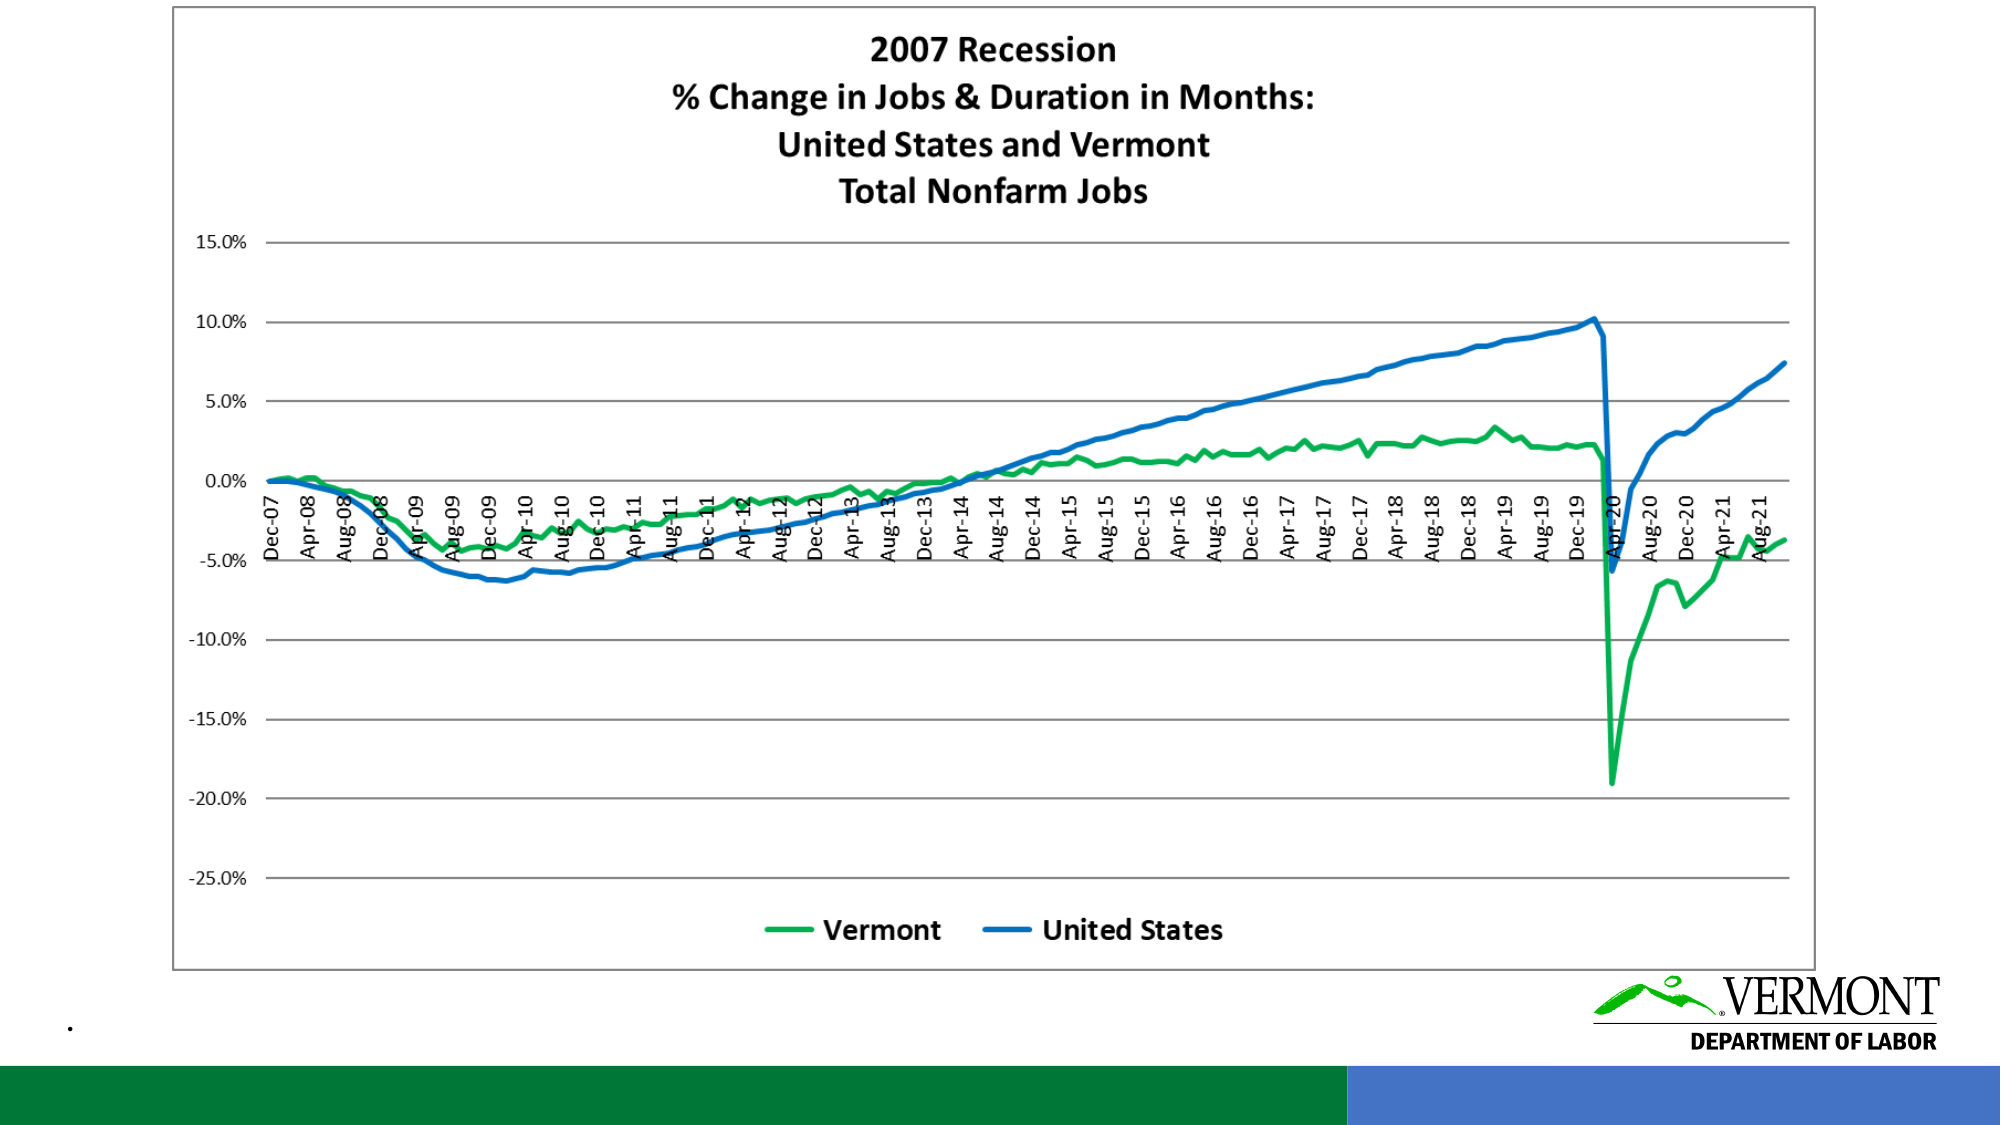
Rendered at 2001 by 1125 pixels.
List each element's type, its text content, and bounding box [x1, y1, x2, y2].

text_box [1321, 412, 1863, 1017]
picture [172, 6, 1816, 971]
text_box . [51, 986, 91, 1047]
picture [1553, 938, 1980, 1065]
